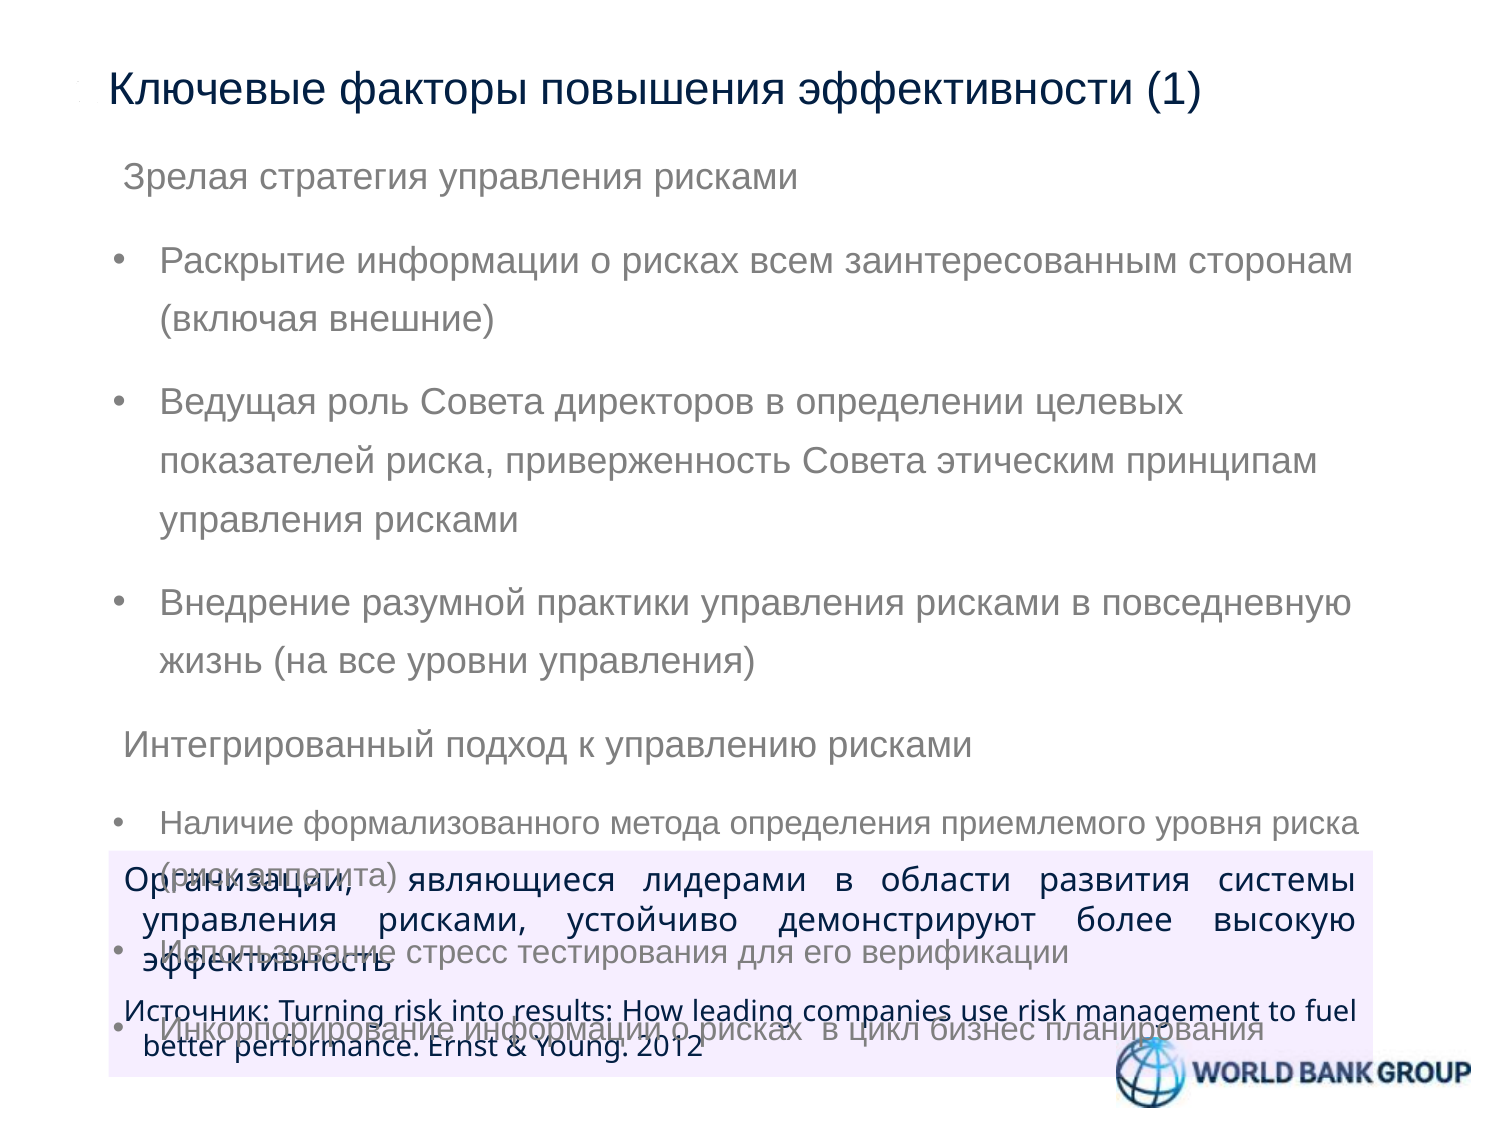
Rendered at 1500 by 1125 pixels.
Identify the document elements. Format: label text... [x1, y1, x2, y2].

text_box Организации, являющиеся лидерами в области развития системы управления рисками, устойчиво демонстрируют более высокую эффективность Источник: Turning risk into results: How leading companies use risk management to fuel better performance. Ernst & Young. 2012 [108, 850, 1373, 1077]
picture [1116, 1037, 1471, 1108]
list Зрелая стратегия управления рисками Раскрытие информации о рисках всем заинтересованным сторонам (включая внешние) Ведущая роль Совета директоров в определении целевых показателей риска, приверженность Совета этическим принципам управления рисками Внедрение разумной практики управления рисками в повседневную жизнь (на все уровни управления) Интегрированный подход к управлению рисками Наличие формализованного метода определения приемлемого уровня риска (риск аппетита) Использование стресс тестирования для его верификации Инкорпорирование информации о рисках в цикл бизнес планирования [112, 138, 1388, 878]
title Ключевые факторы повышения эффективности (1) [108, 21, 1438, 115]
